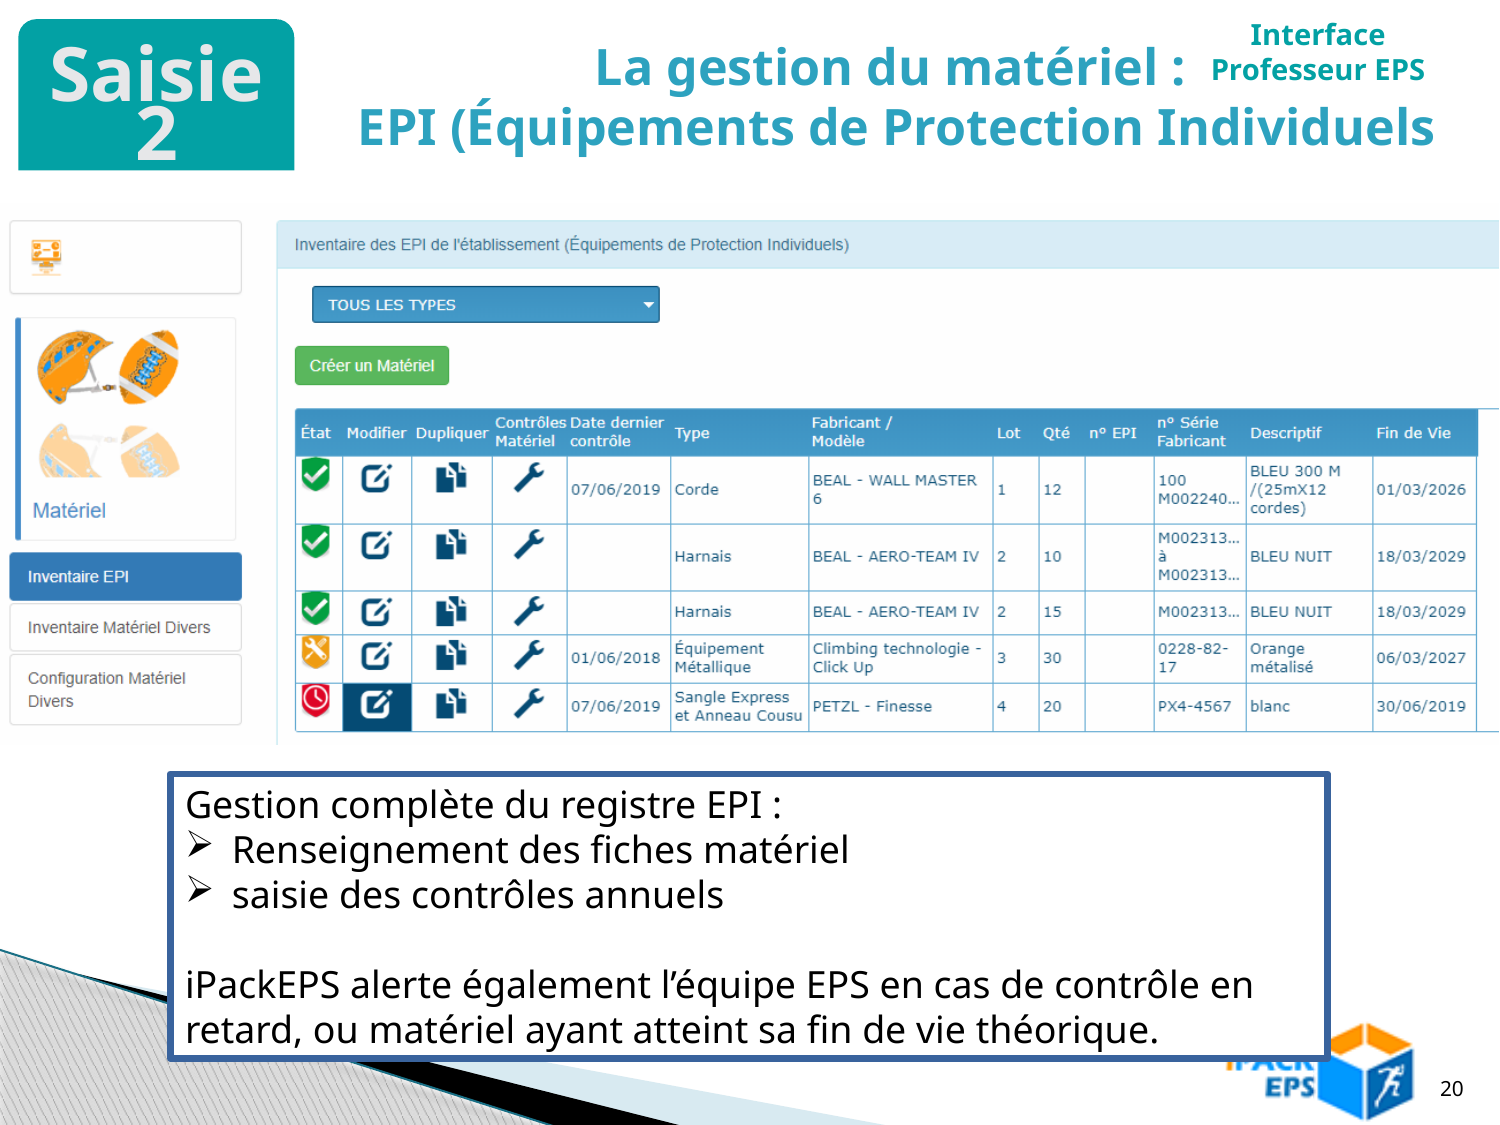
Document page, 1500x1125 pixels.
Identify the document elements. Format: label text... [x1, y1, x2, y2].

text_box Interface Professeur EPS [1154, 9, 1482, 94]
picture [1224, 1018, 1419, 1124]
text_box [0, 18, 314, 171]
slide_number 20 [1418, 1051, 1479, 1112]
picture [0, 203, 1500, 745]
text_box Gestion complète du registre EPI : Renseignement des fiches matériel saisie des contrôles annuels iPackEPS alerte également l’équipe EPS en cas de contrôle en retard, ou matériel ayant atteint sa fin de vie théorique. [166, 769, 1332, 1063]
text_box La gestion du matériel : EPI (Équipements de Protection Individuels [294, 27, 1500, 203]
